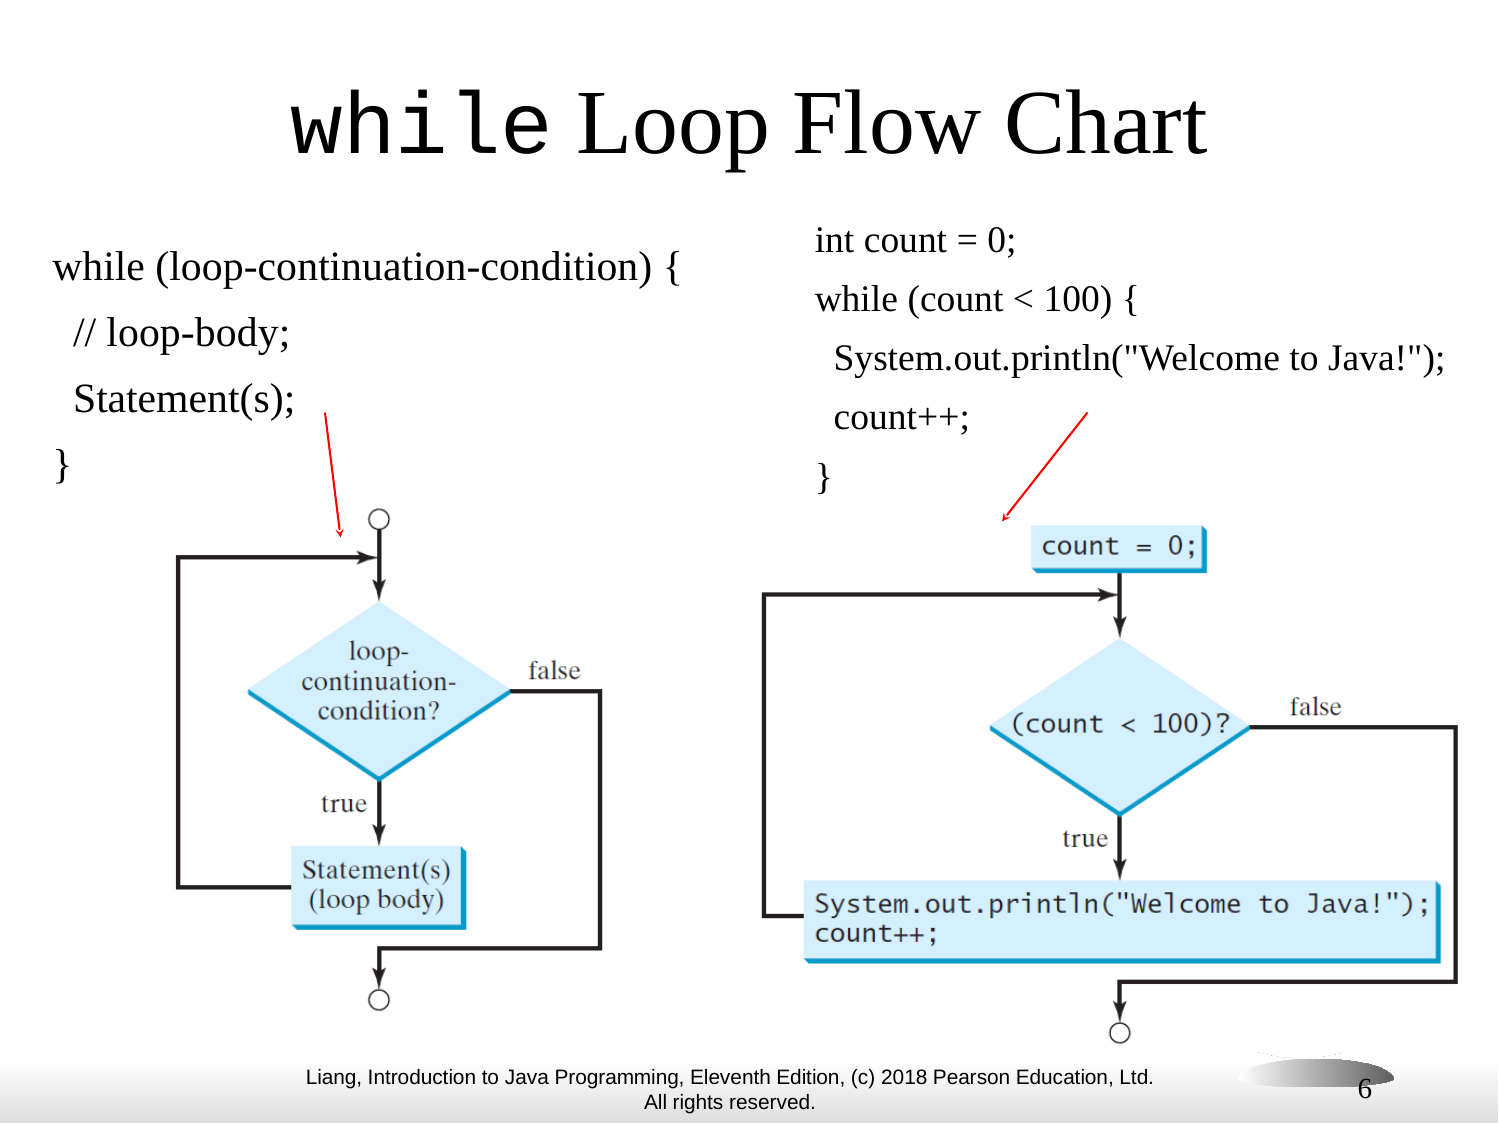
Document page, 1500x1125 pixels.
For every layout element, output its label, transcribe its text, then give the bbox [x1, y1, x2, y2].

text_box while (loop-continuation-condition) { // loop-body; Statement(s); } [37, 237, 725, 495]
slide_number 6 [1074, 1053, 1388, 1125]
title while Loop Flow Chart [112, 0, 1388, 235]
picture [151, 505, 624, 1017]
text_box int count = 0; while (count < 100) { System.out.println("Welcome to Java!"); count++; } [800, 356, 1500, 505]
text_box int count = 0; while (count < 100) { System.out.println("Welcome to Java!"); count++; } [800, 212, 1500, 355]
picture [749, 505, 1474, 1053]
